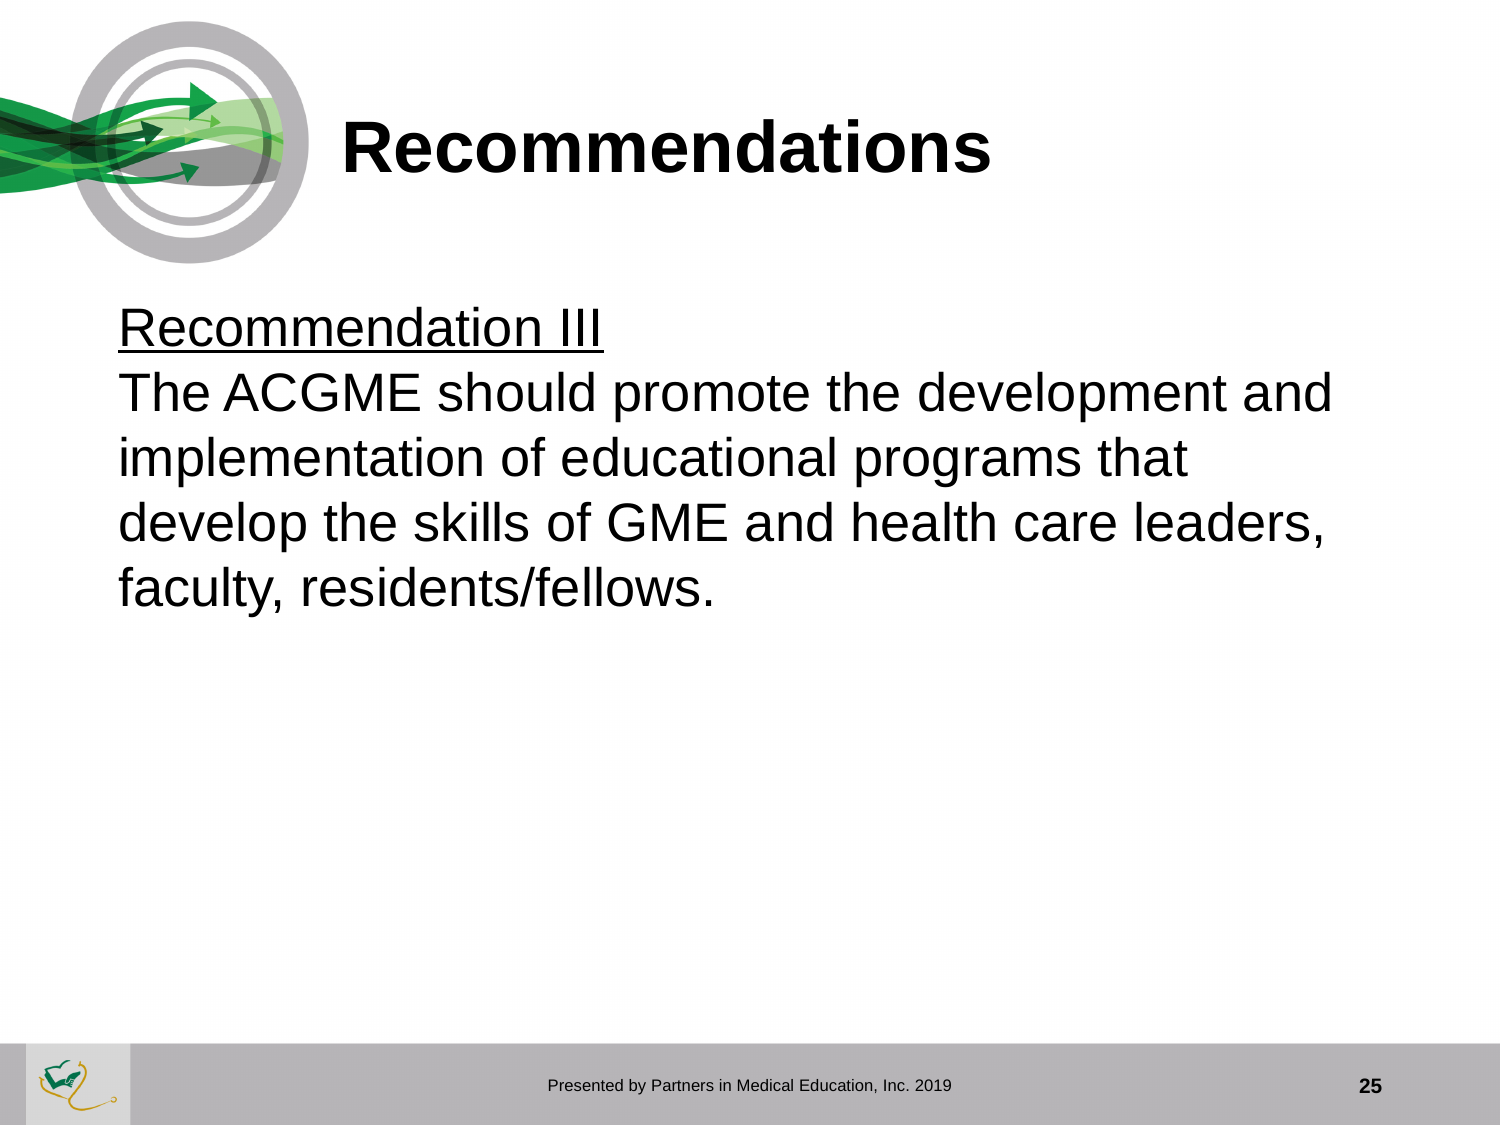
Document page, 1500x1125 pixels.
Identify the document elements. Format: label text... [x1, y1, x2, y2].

title Recommendations [326, 40, 1397, 258]
footer Presented by Partners in Medical Education, Inc. 2019 [496, 1055, 1004, 1116]
picture [0, 0, 1500, 1125]
list Recommendation III The ACGME should promote the development and implementation of educational programs that develop the skills of GME and health care leaders, faculty, residents/fellows. [103, 285, 1397, 1014]
slide_number 25 [1059, 1055, 1397, 1116]
